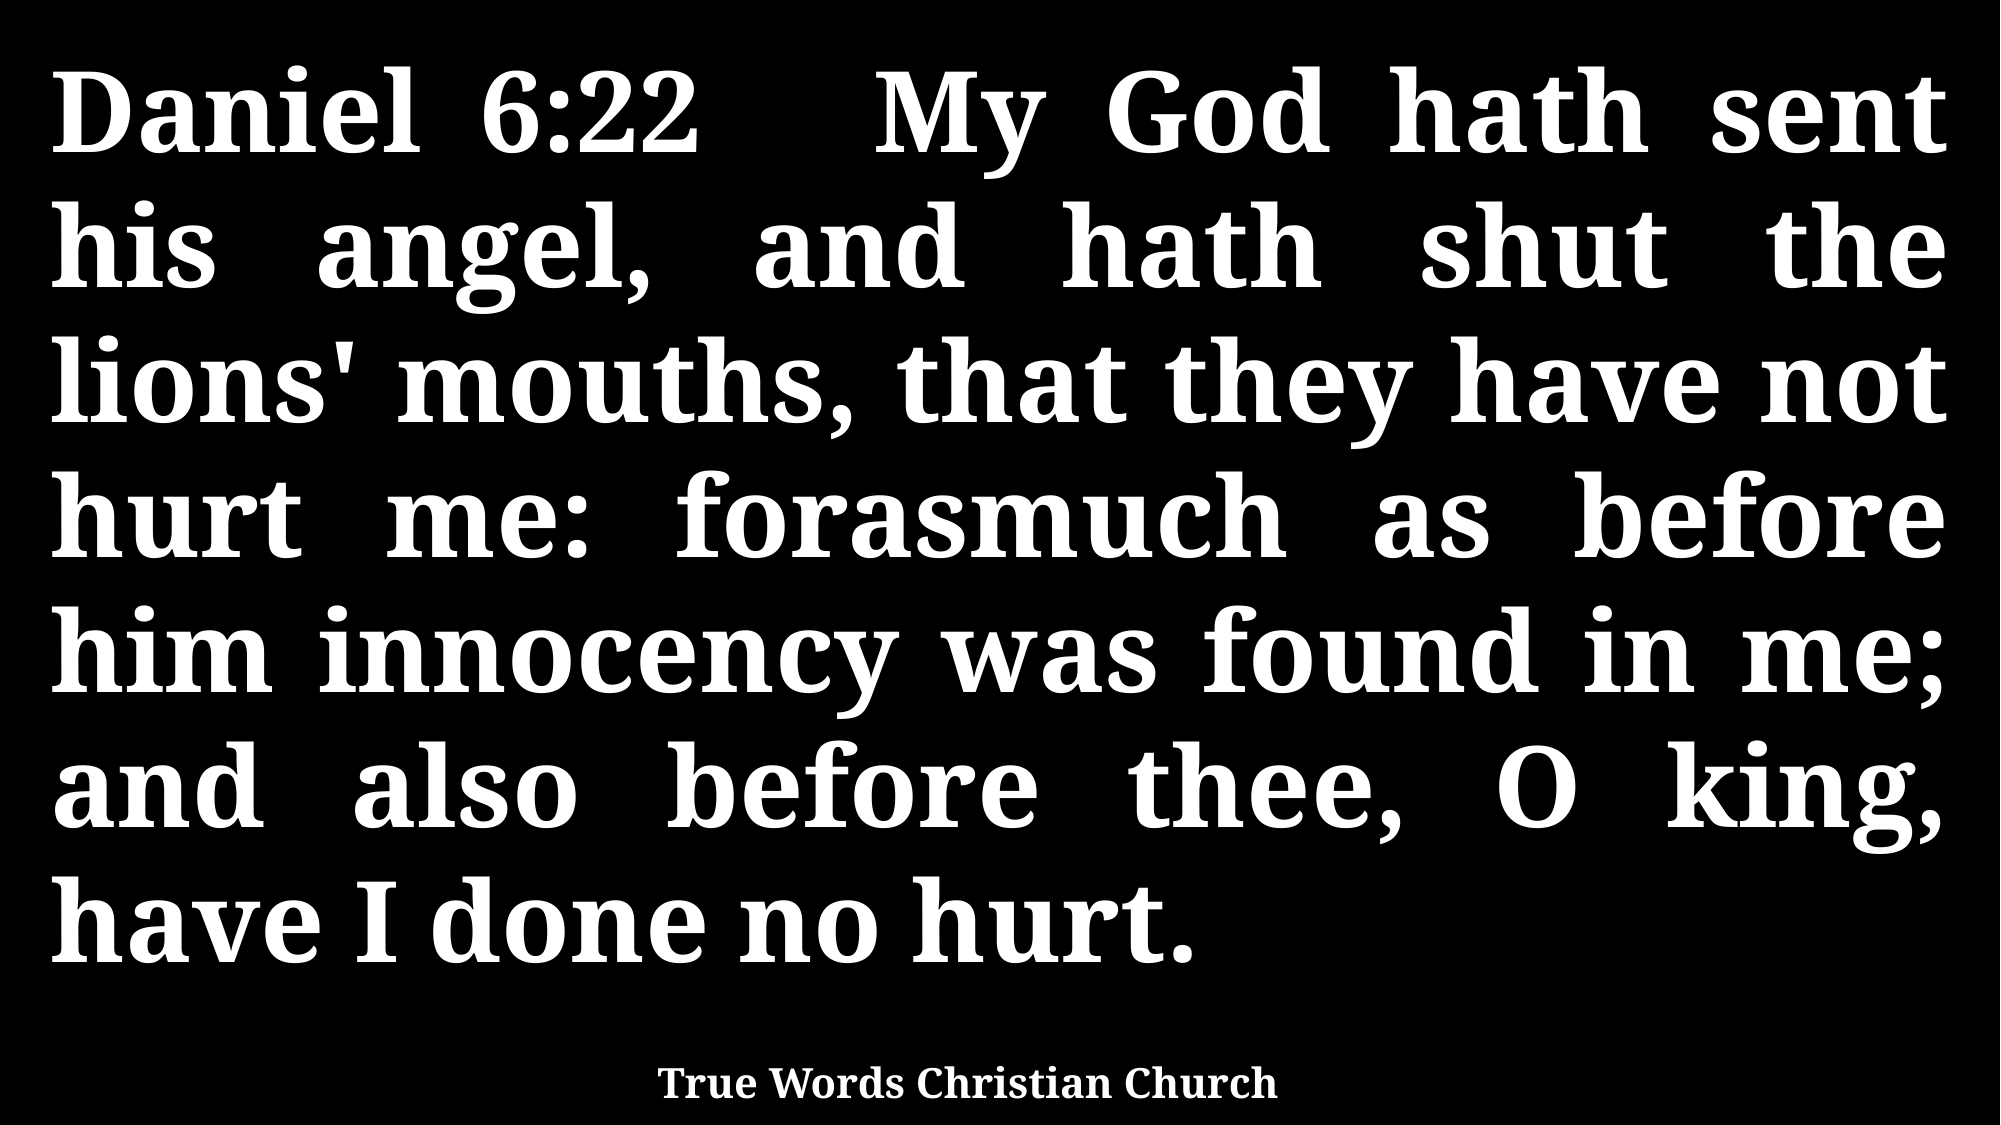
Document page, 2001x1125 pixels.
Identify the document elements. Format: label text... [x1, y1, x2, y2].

text_box Daniel 6:22 My God hath sent his angel, and hath shut the lions' mouths, that they have not hurt me: forasmuch as before him innocency was found in me; and also before thee, O king, have I done no hurt. [35, 32, 1965, 992]
text_box True Words Christian Church [642, 1049, 1294, 1114]
